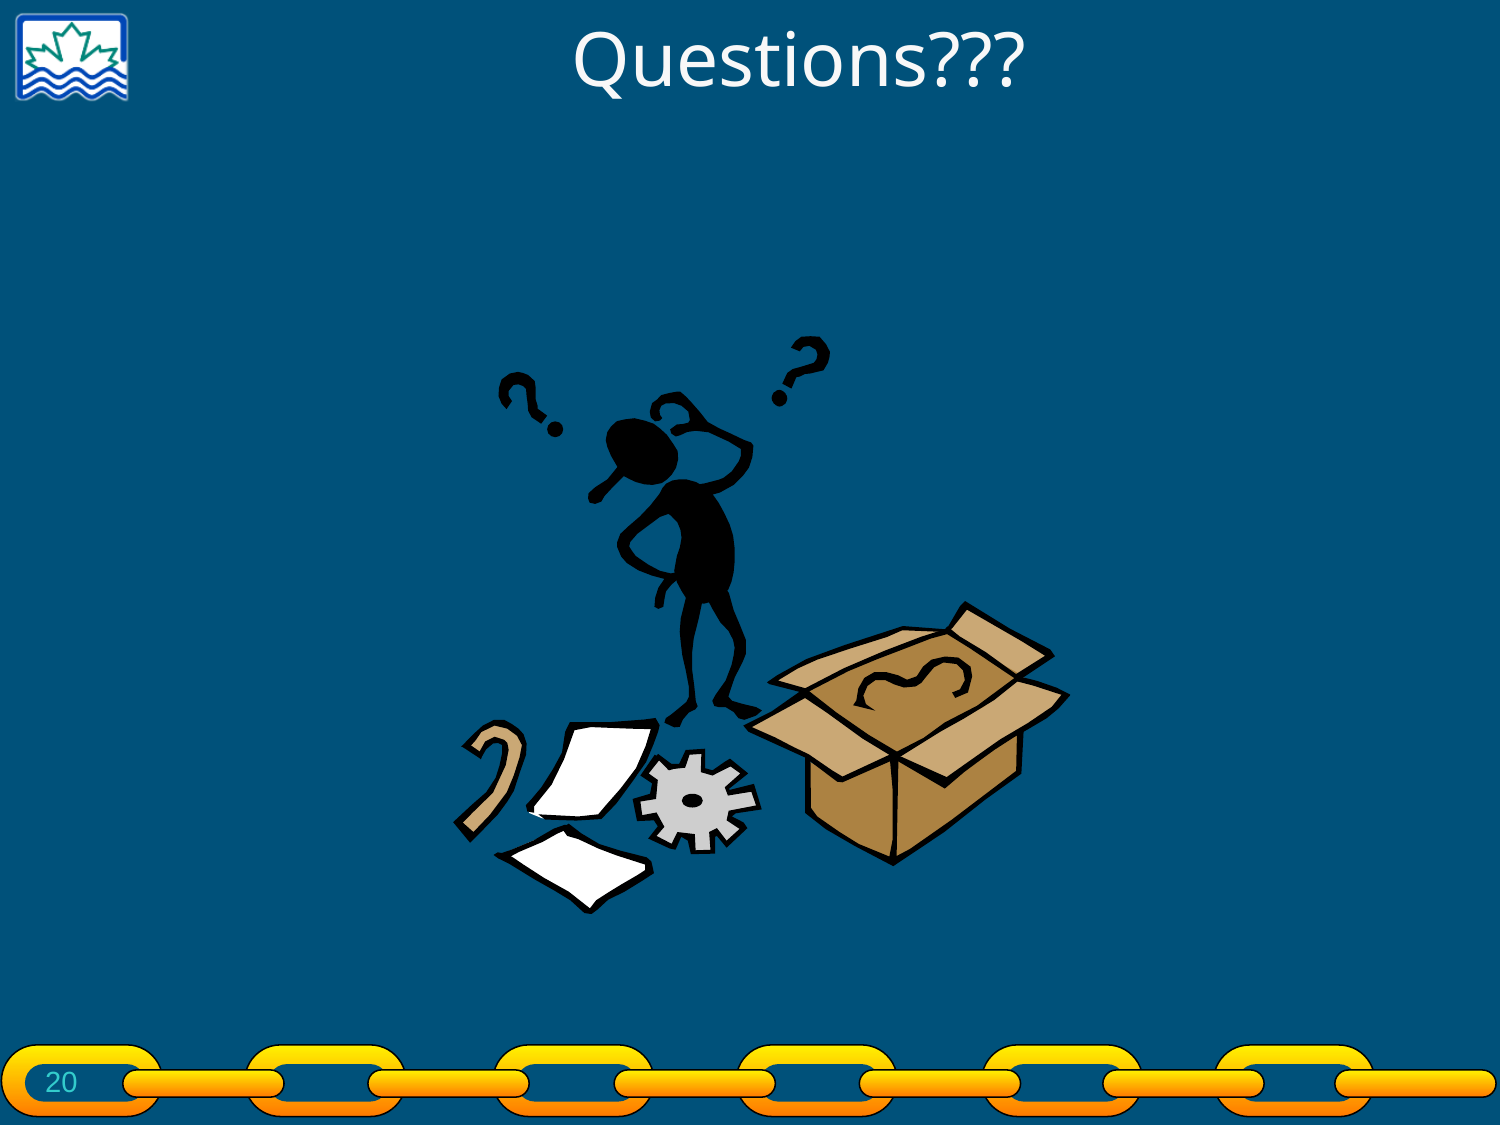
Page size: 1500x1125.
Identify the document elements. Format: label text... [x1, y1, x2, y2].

picture [773, 391, 786, 405]
picture [527, 719, 658, 820]
picture [634, 750, 760, 853]
picture [784, 337, 829, 387]
picture [455, 721, 525, 840]
picture [16, 14, 128, 101]
picture [618, 393, 759, 726]
picture [497, 825, 652, 913]
picture [500, 373, 545, 422]
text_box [1, 1044, 1497, 1117]
picture [589, 419, 677, 502]
title Questions??? [137, 12, 1461, 102]
picture [549, 423, 562, 436]
picture [746, 603, 1068, 864]
